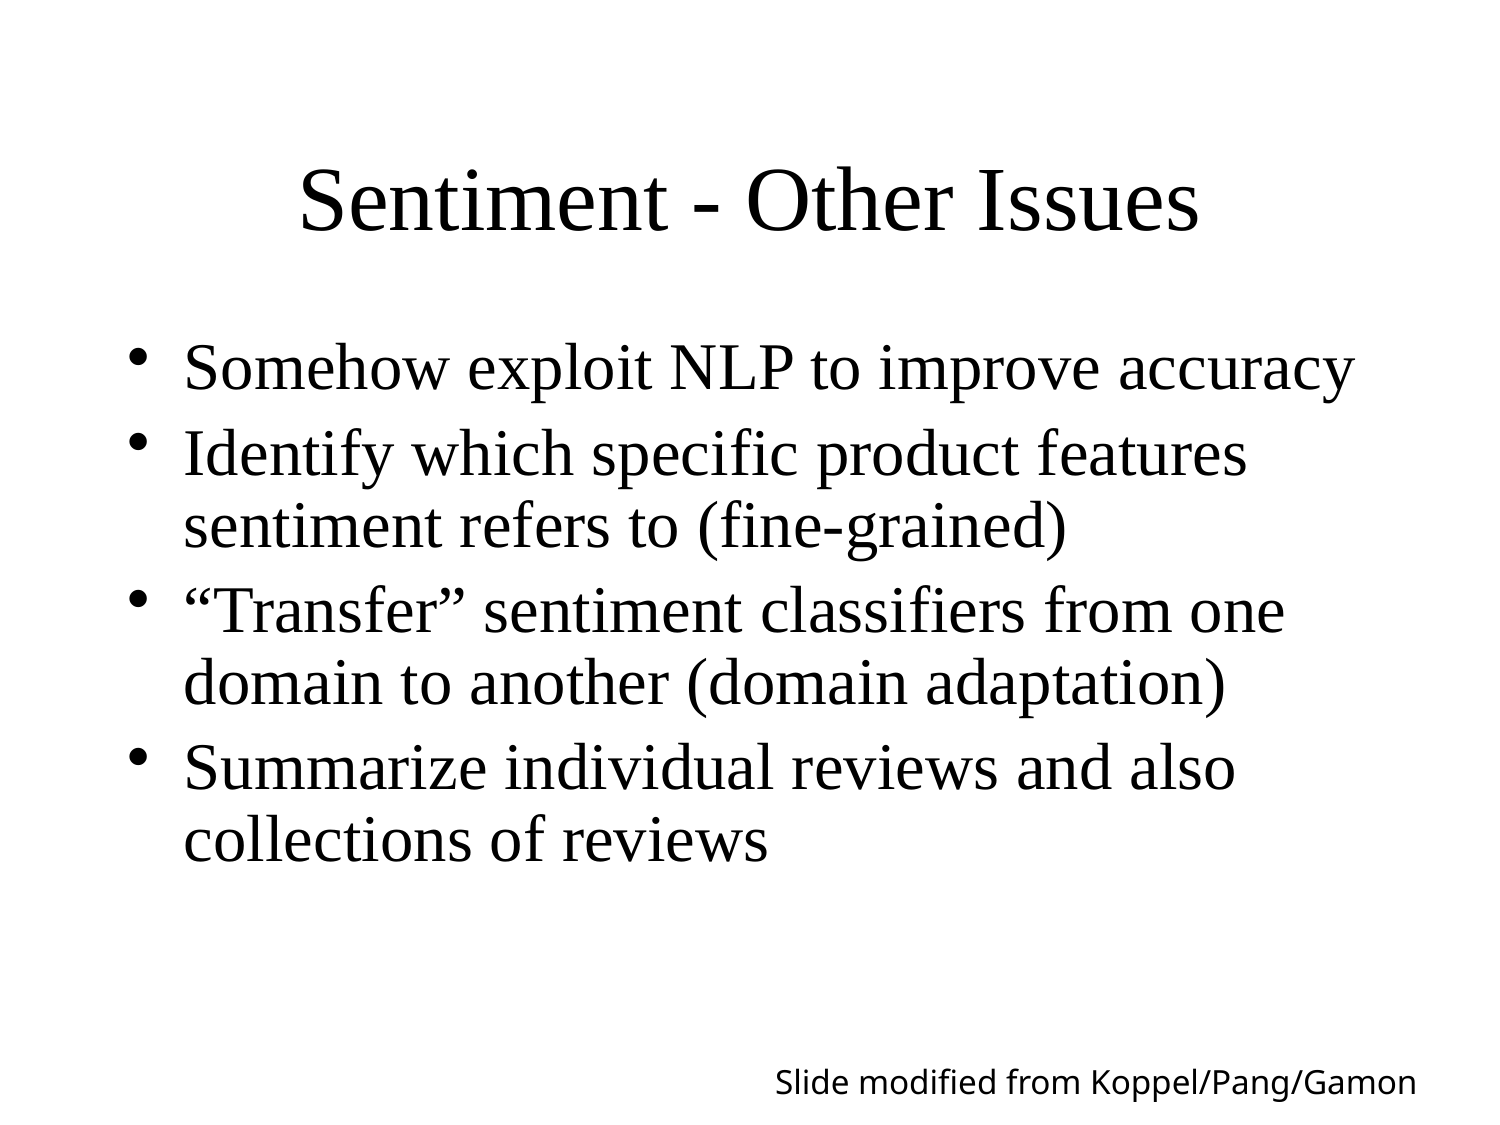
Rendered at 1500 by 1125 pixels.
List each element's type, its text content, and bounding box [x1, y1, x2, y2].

text_box Slide modified from Koppel/Pang/Gamon [760, 1054, 1490, 1109]
list Somehow exploit NLP to improve accuracy Identify which specific product features sentiment refers to (fine-grained) “Transfer” sentiment classifiers from one domain to another (domain adaptation) Summarize individual reviews and also collections of reviews [112, 324, 1388, 1000]
title Sentiment - Other Issues [112, 99, 1388, 288]
